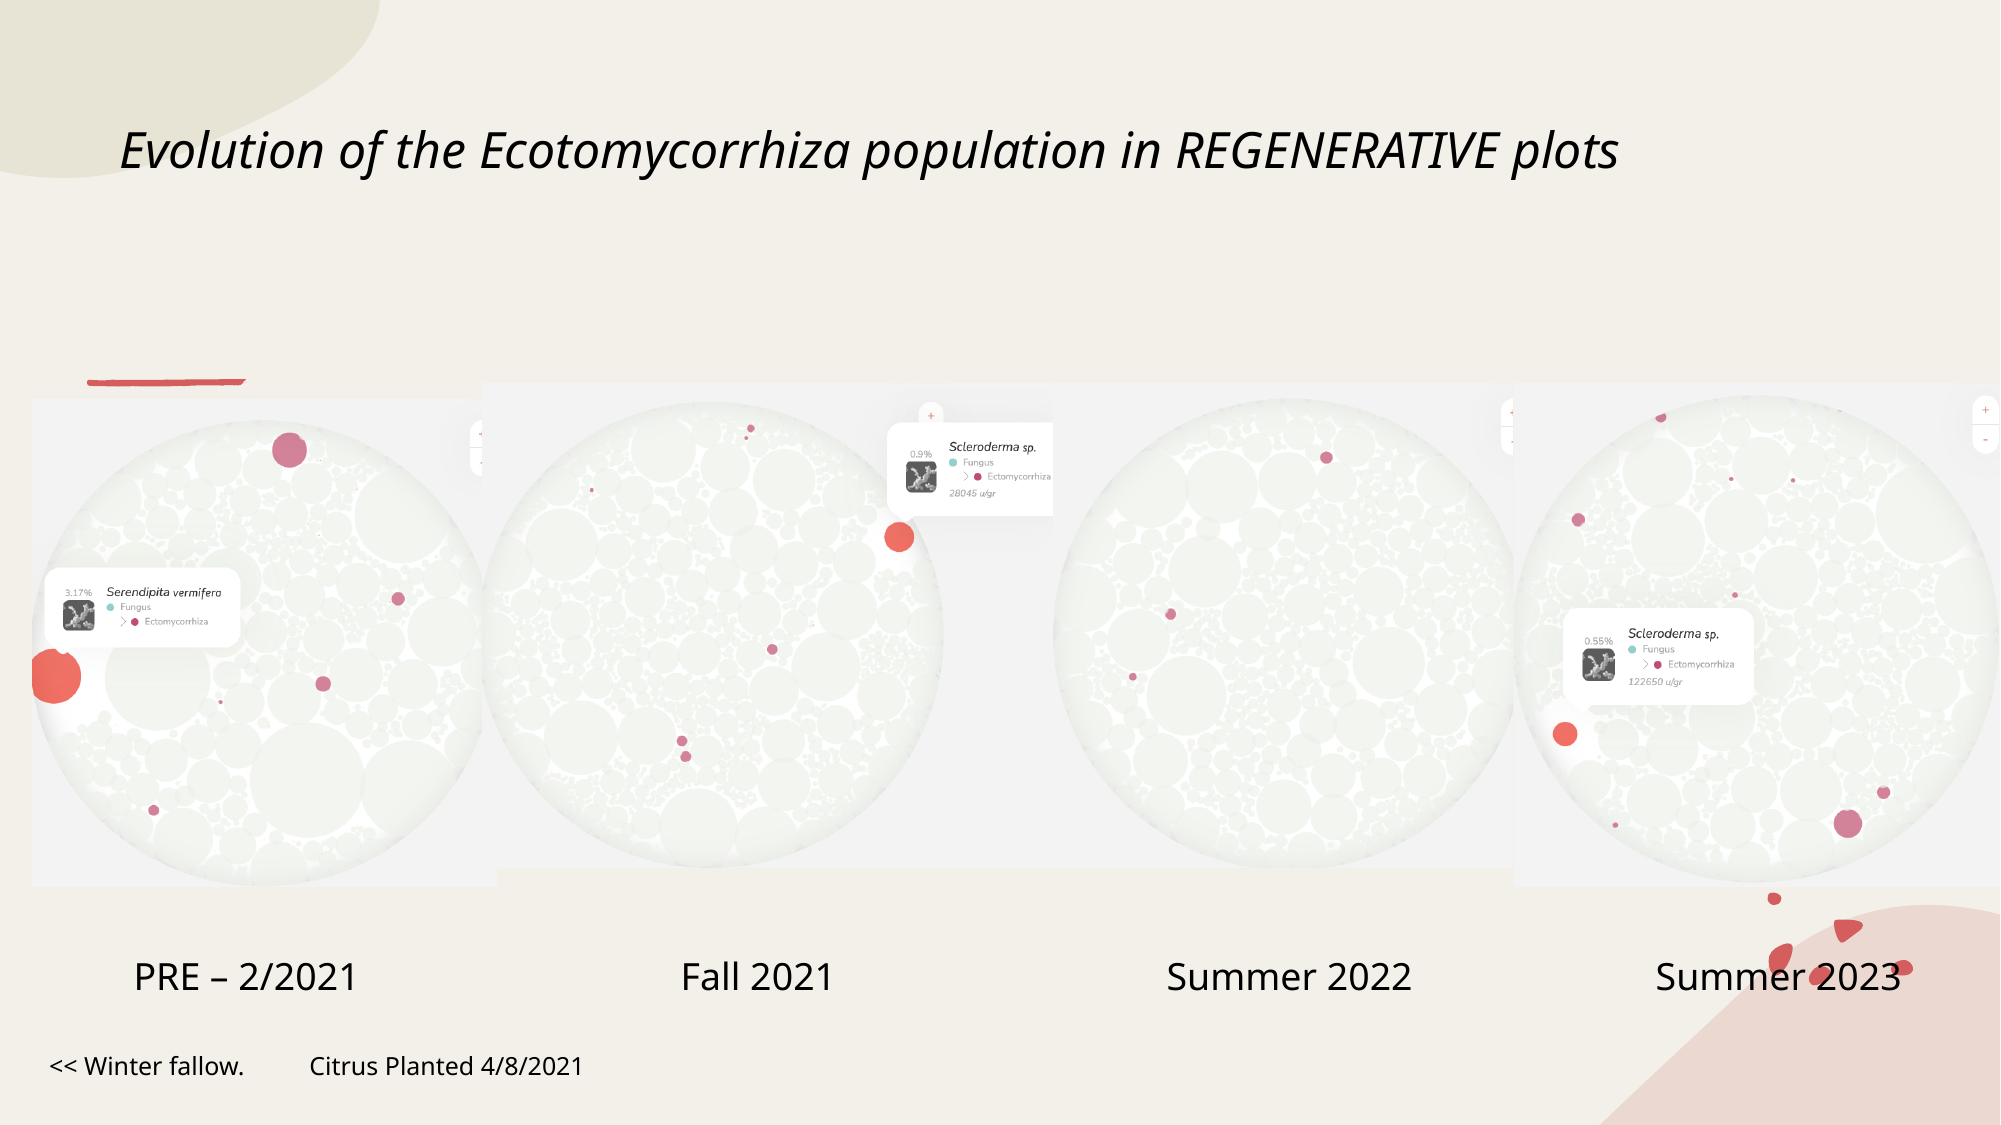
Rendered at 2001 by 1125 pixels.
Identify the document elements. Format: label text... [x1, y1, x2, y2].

text_box << Winter fallow. Citrus Planted 4/8/2021 [34, 1042, 601, 1088]
picture [1514, 383, 2000, 887]
text_box PRE – 2/2021 Fall 2021 Summer 2022 Summer 2023 [118, 945, 2000, 1006]
picture [32, 383, 1513, 887]
title Evolution of the Ecotomycorrhiza population in REGENERATIVE plots [104, 77, 1758, 186]
